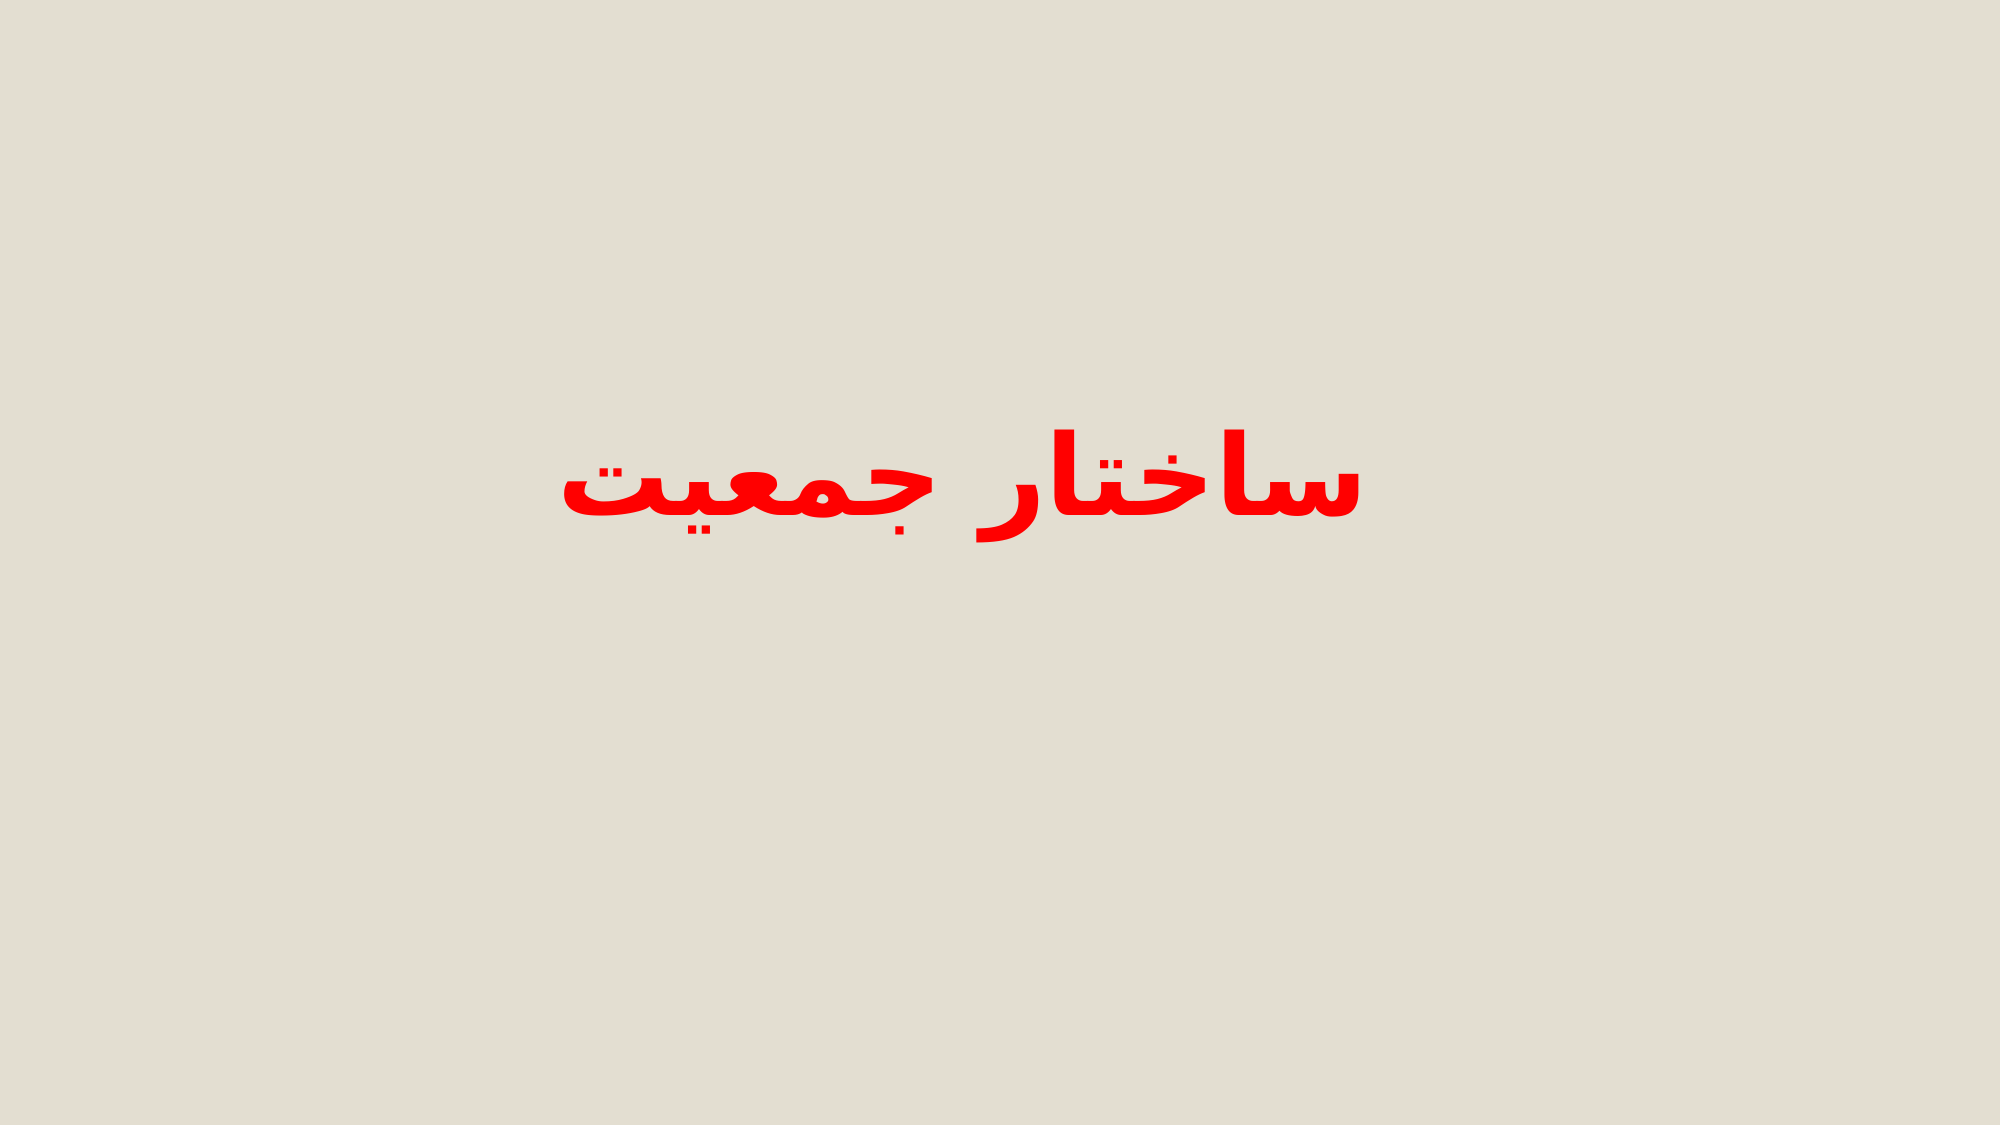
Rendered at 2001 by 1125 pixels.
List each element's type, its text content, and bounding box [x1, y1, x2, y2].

title ساختار جمعیت [138, 366, 1789, 592]
